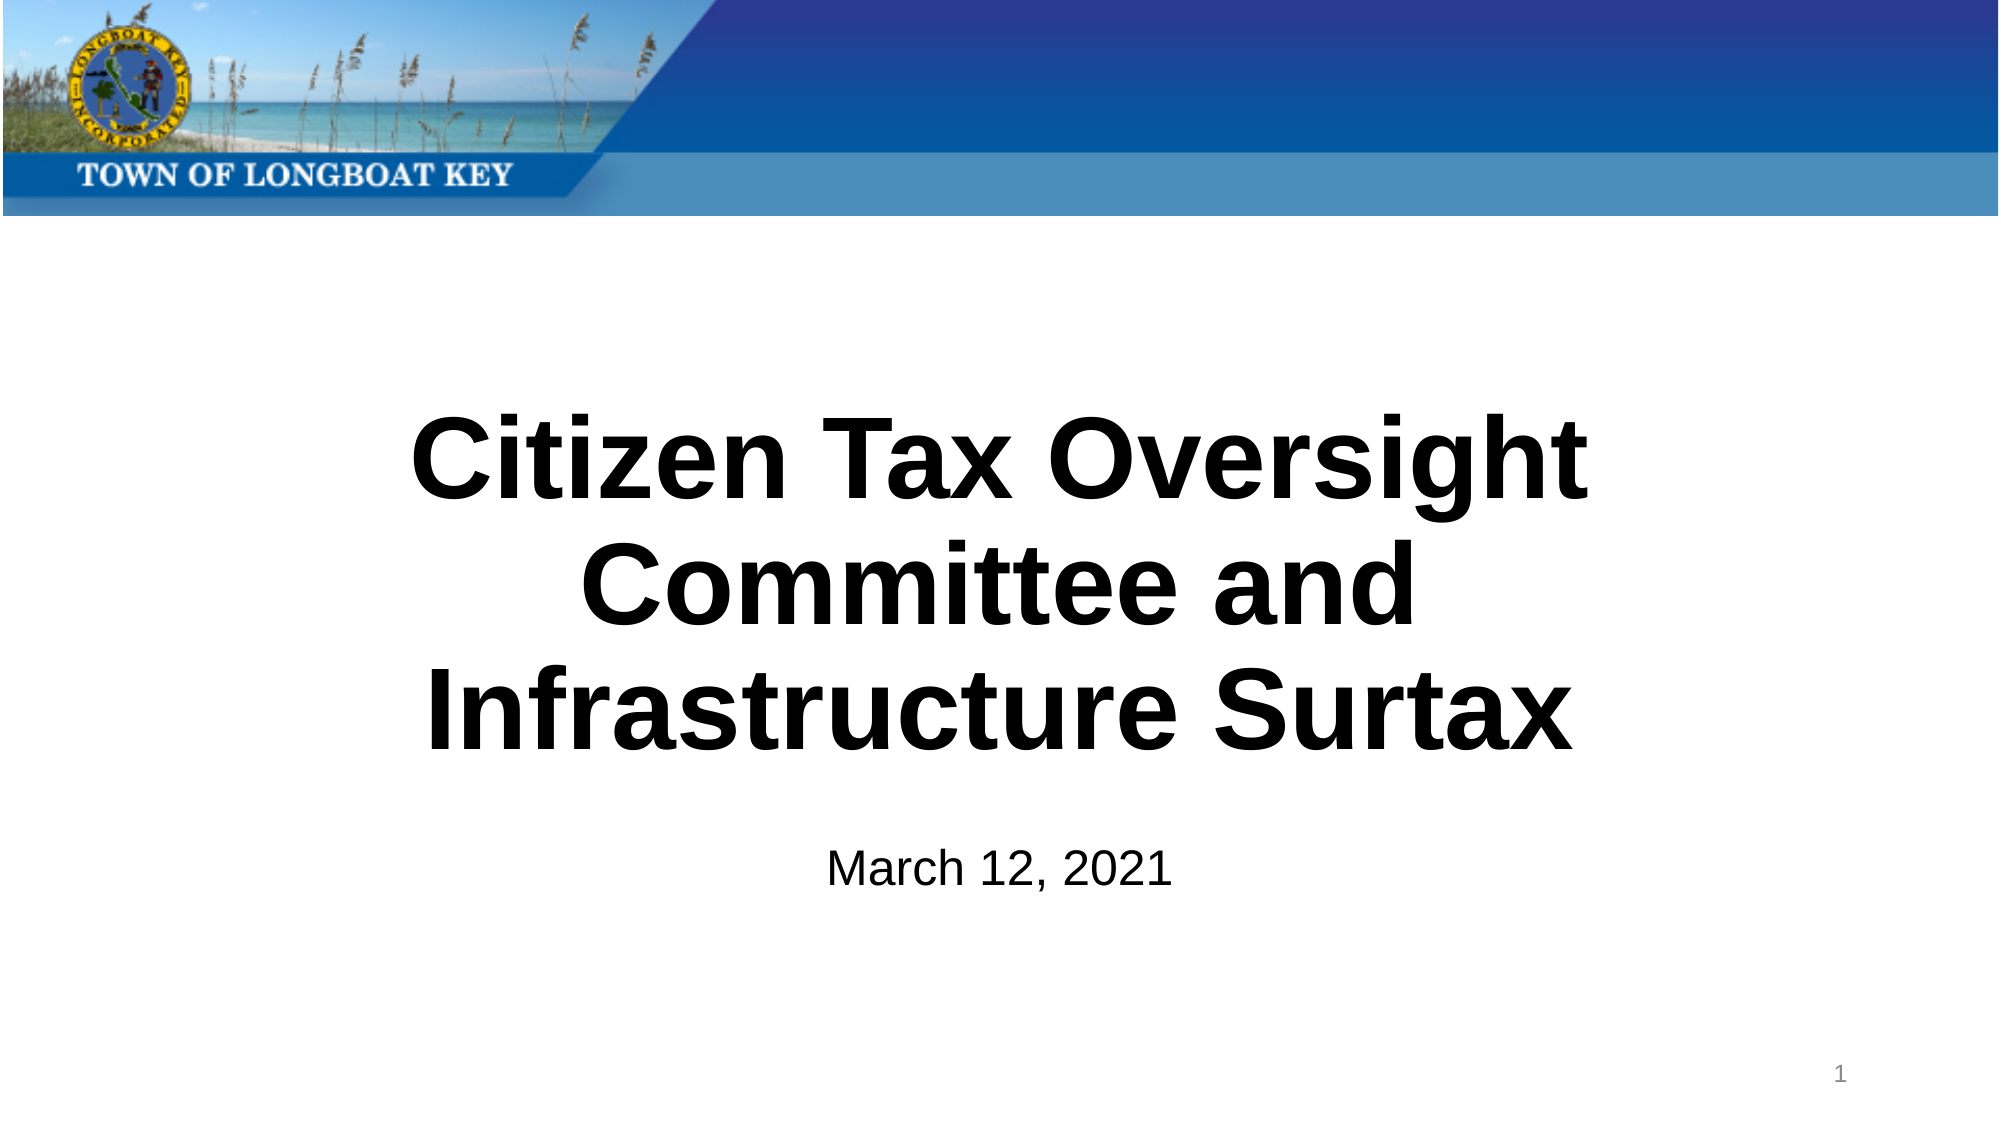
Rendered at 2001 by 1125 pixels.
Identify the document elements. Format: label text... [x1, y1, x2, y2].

slide_number 1 [1412, 1042, 1863, 1103]
subtitle March 12, 2021 [249, 834, 1750, 931]
picture [3, 0, 1999, 216]
title Citizen Tax Oversight Committee and Infrastructure Surtax [249, 390, 1750, 783]
